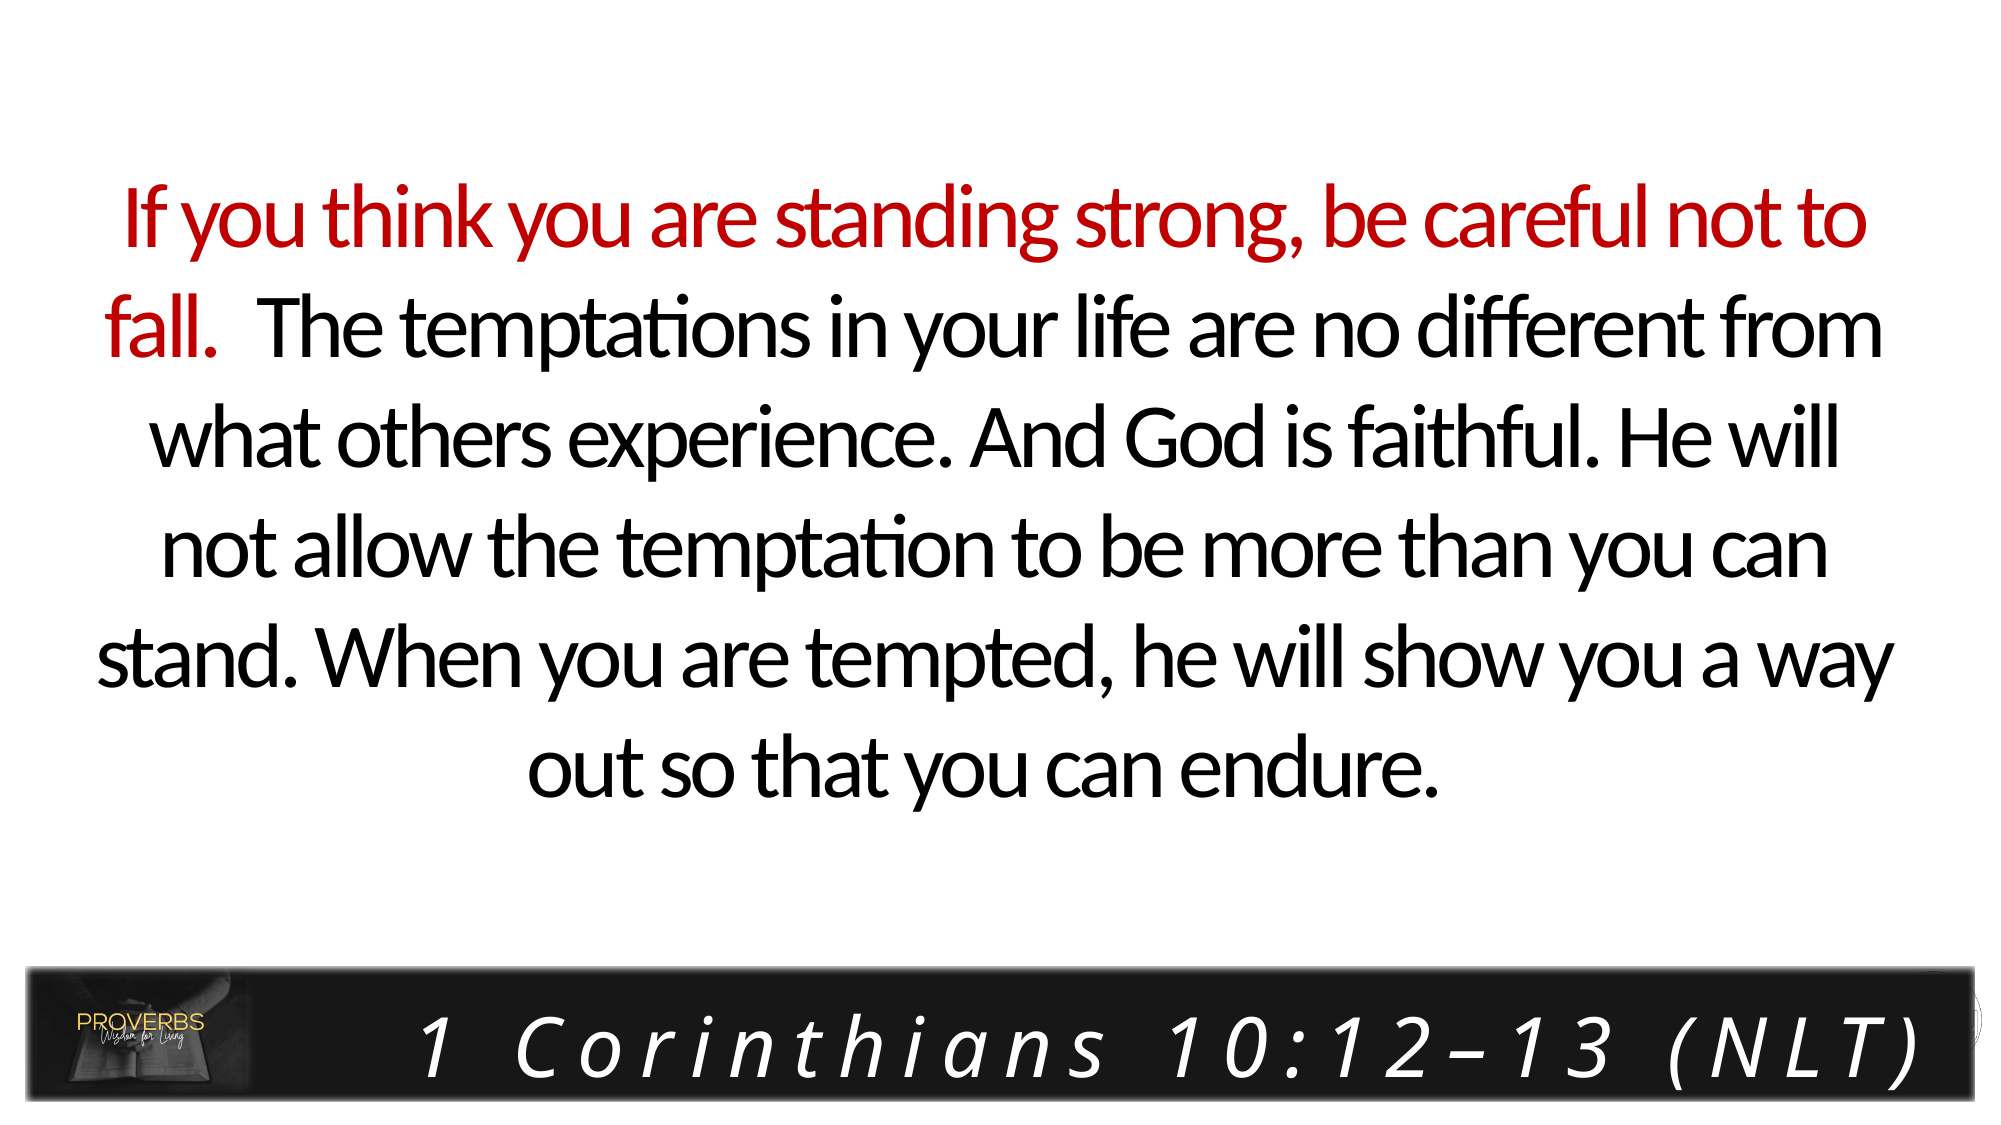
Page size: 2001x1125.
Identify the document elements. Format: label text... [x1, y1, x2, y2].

text_box 1 Corinthians 10:12–13 (NLT) [262, 977, 1968, 1096]
picture [25, 966, 258, 1098]
text_box If you think you are standing strong, be careful not to fall. The temptations in your life are no different from what others experience. And God is faithful. He will not allow the temptation to be more than you can stand. When you are tempted, he will show you a way out so that you can endure. [68, 51, 1919, 920]
picture [1758, 966, 1990, 1074]
